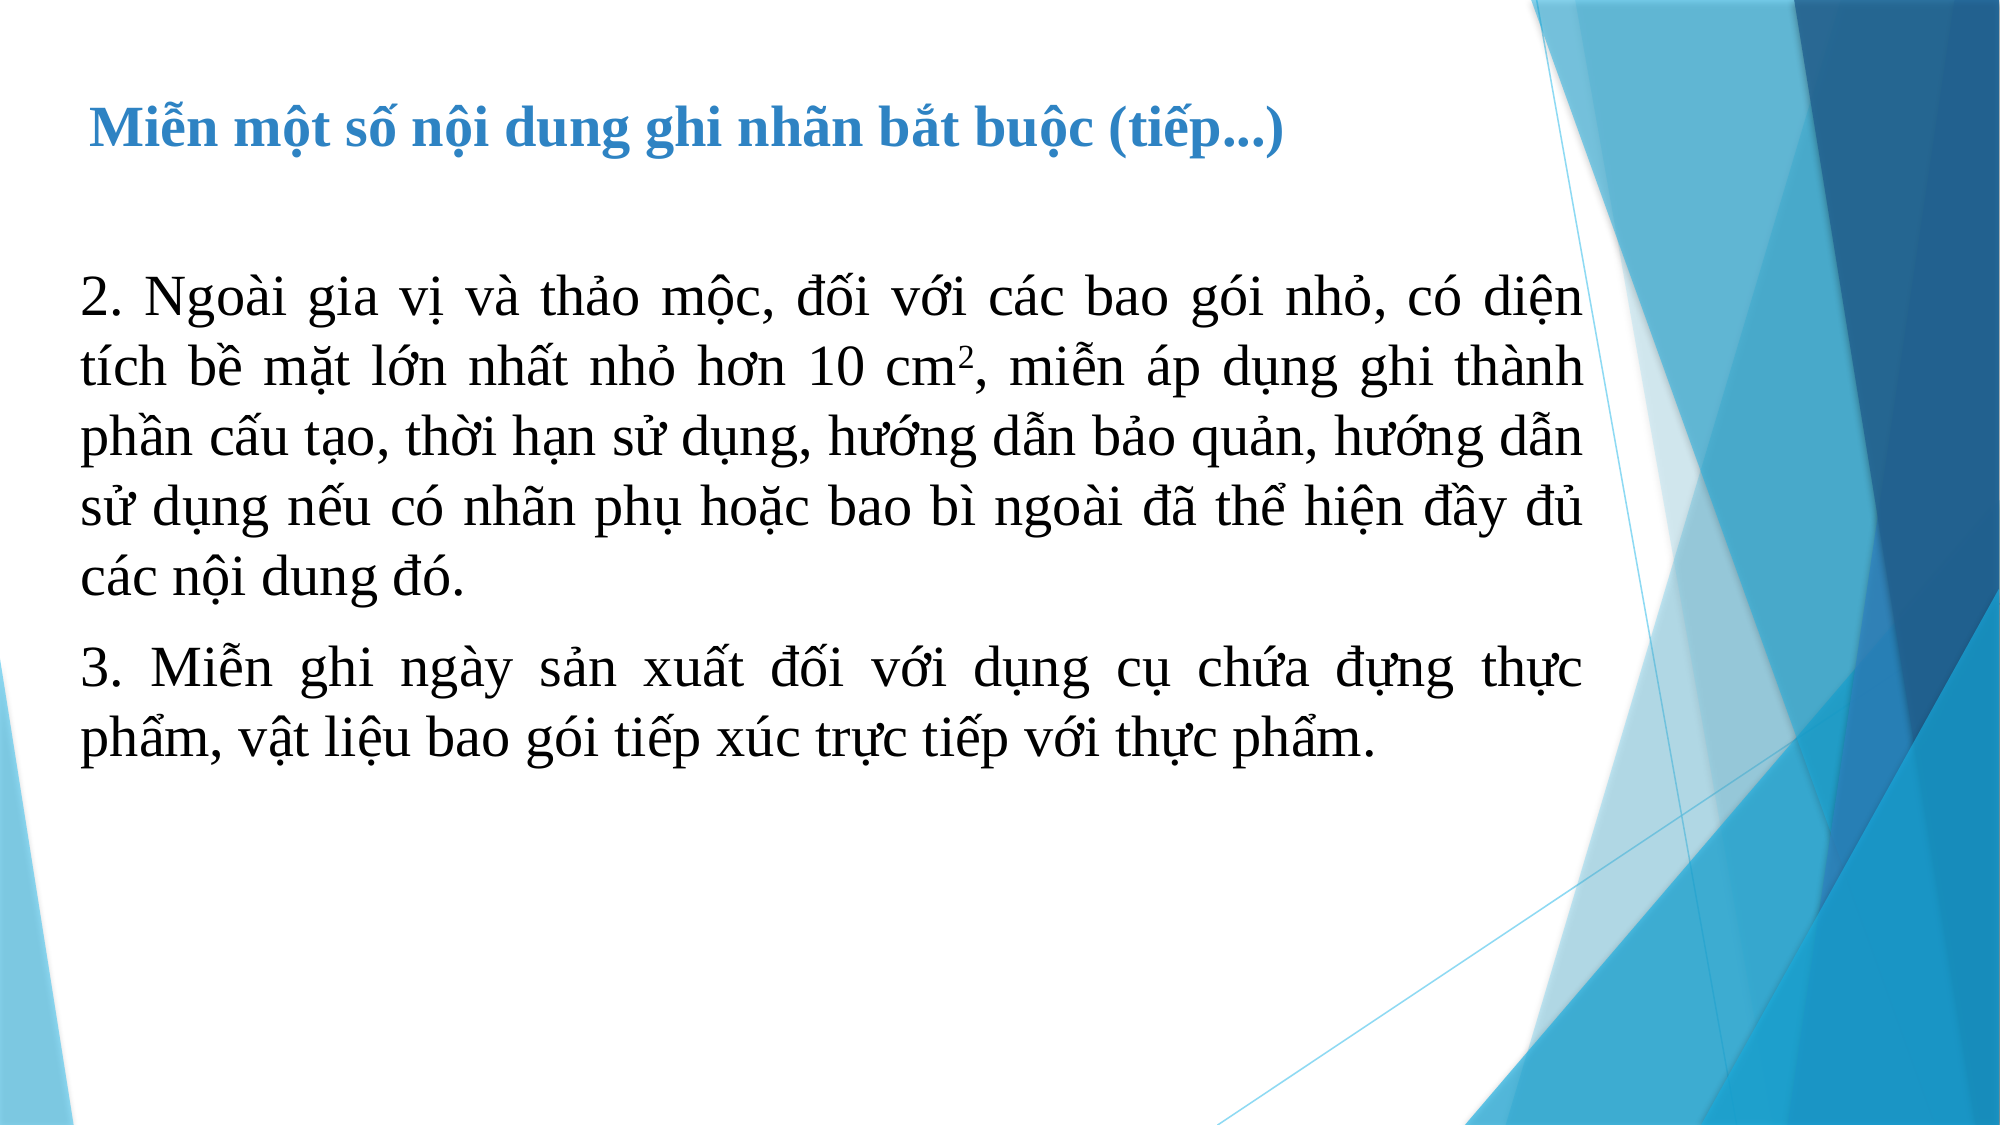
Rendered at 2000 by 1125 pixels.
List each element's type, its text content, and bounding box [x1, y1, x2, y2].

list 2. Ngoài gia vị và thảo mộc, đối với các bao gói nhỏ, có diện tích bề mặt lớn nhất nhỏ hơn 10 cm2, miễn áp dụng ghi thành phần cấu tạo, thời hạn sử dụng, hướng dẫn bảo quản, hướng dẫn sử dụng nếu có nhãn phụ hoặc bao bì ngoài đã thể hiện đầy đủ các nội dung đó. 3. Miễn ghi ngày sản xuất đối với dụng cụ chứa đựng thực phẩm, vật liệu bao gói tiếp xúc trực tiếp với thực phẩm. [65, 249, 1600, 887]
text_box Miễn một số nội dung ghi nhãn bắt buộc (tiếp...) [74, 48, 1537, 199]
